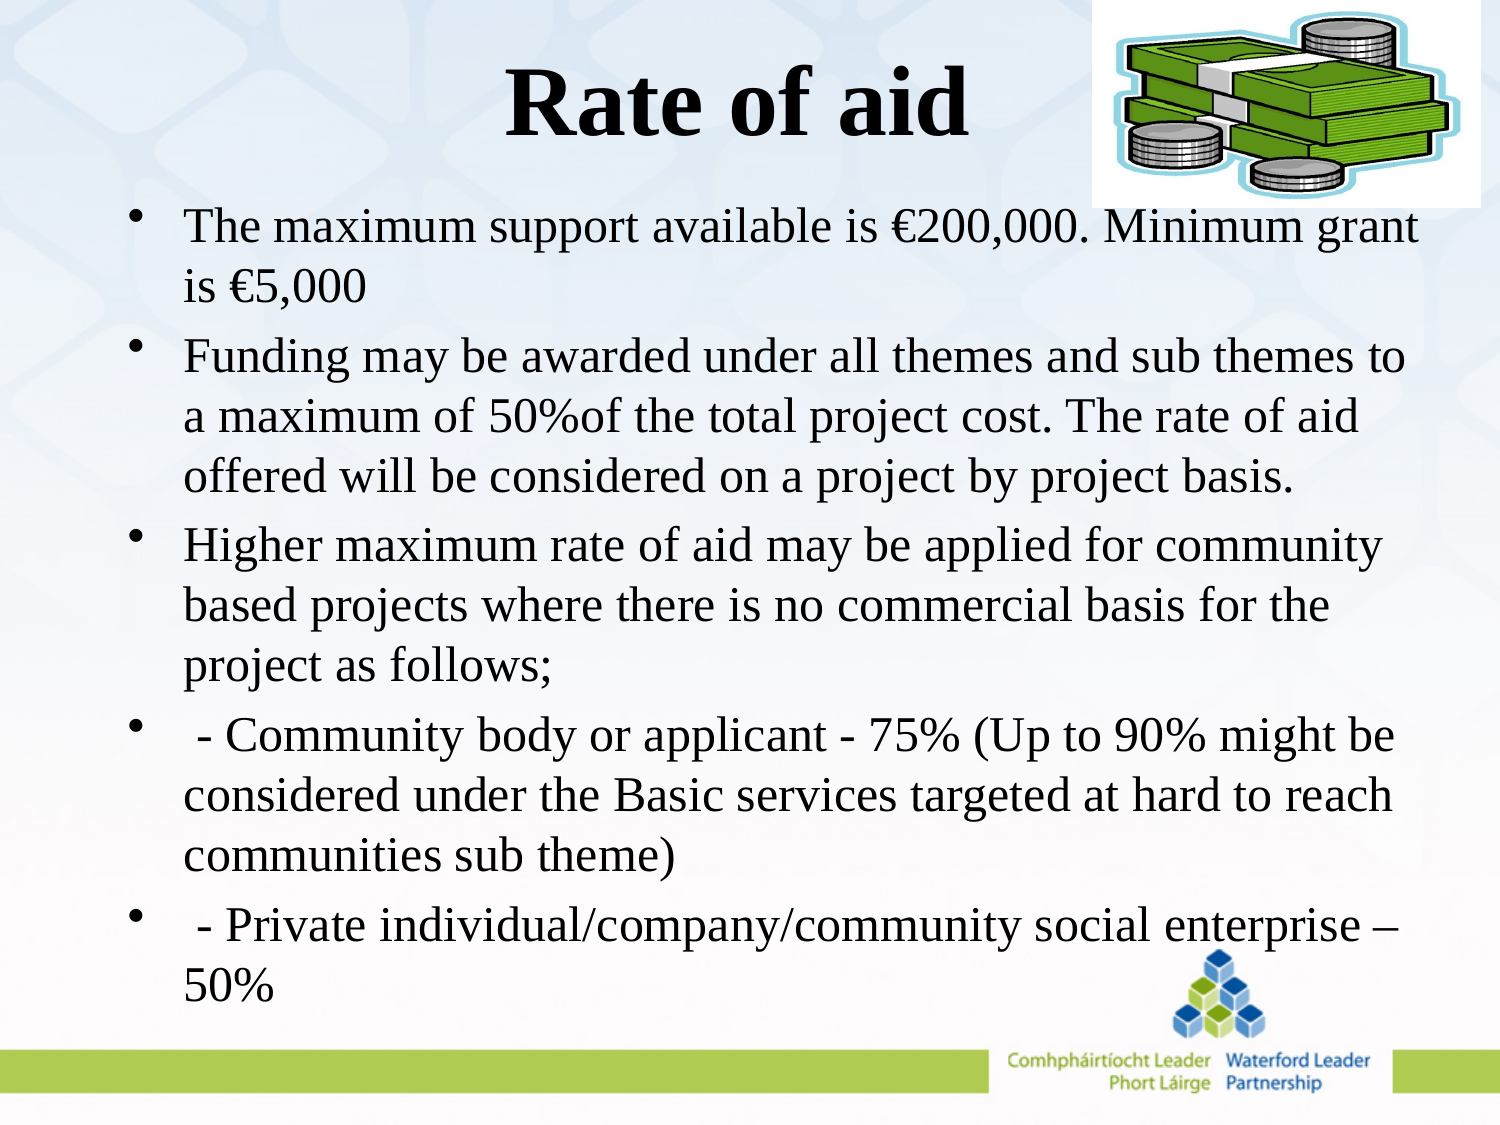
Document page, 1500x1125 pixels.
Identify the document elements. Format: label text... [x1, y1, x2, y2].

title Rate of aid [112, 30, 1087, 162]
picture [0, 0, 1500, 1125]
list The maximum support available is €200,000. Minimum grant is €5,000 Funding may be awarded under all themes and sub themes to a maximum of 50%of the total project cost. The rate of aid offered will be considered on a project by project basis. Higher maximum rate of aid may be applied for community based projects where there is no commercial basis for the project as follows; - Community body or applicant - 75% (Up to 90% might be considered under the Basic services targeted at hard to reach communities sub theme) - Private individual/company/community social enterprise – 50% [112, 184, 1448, 1001]
